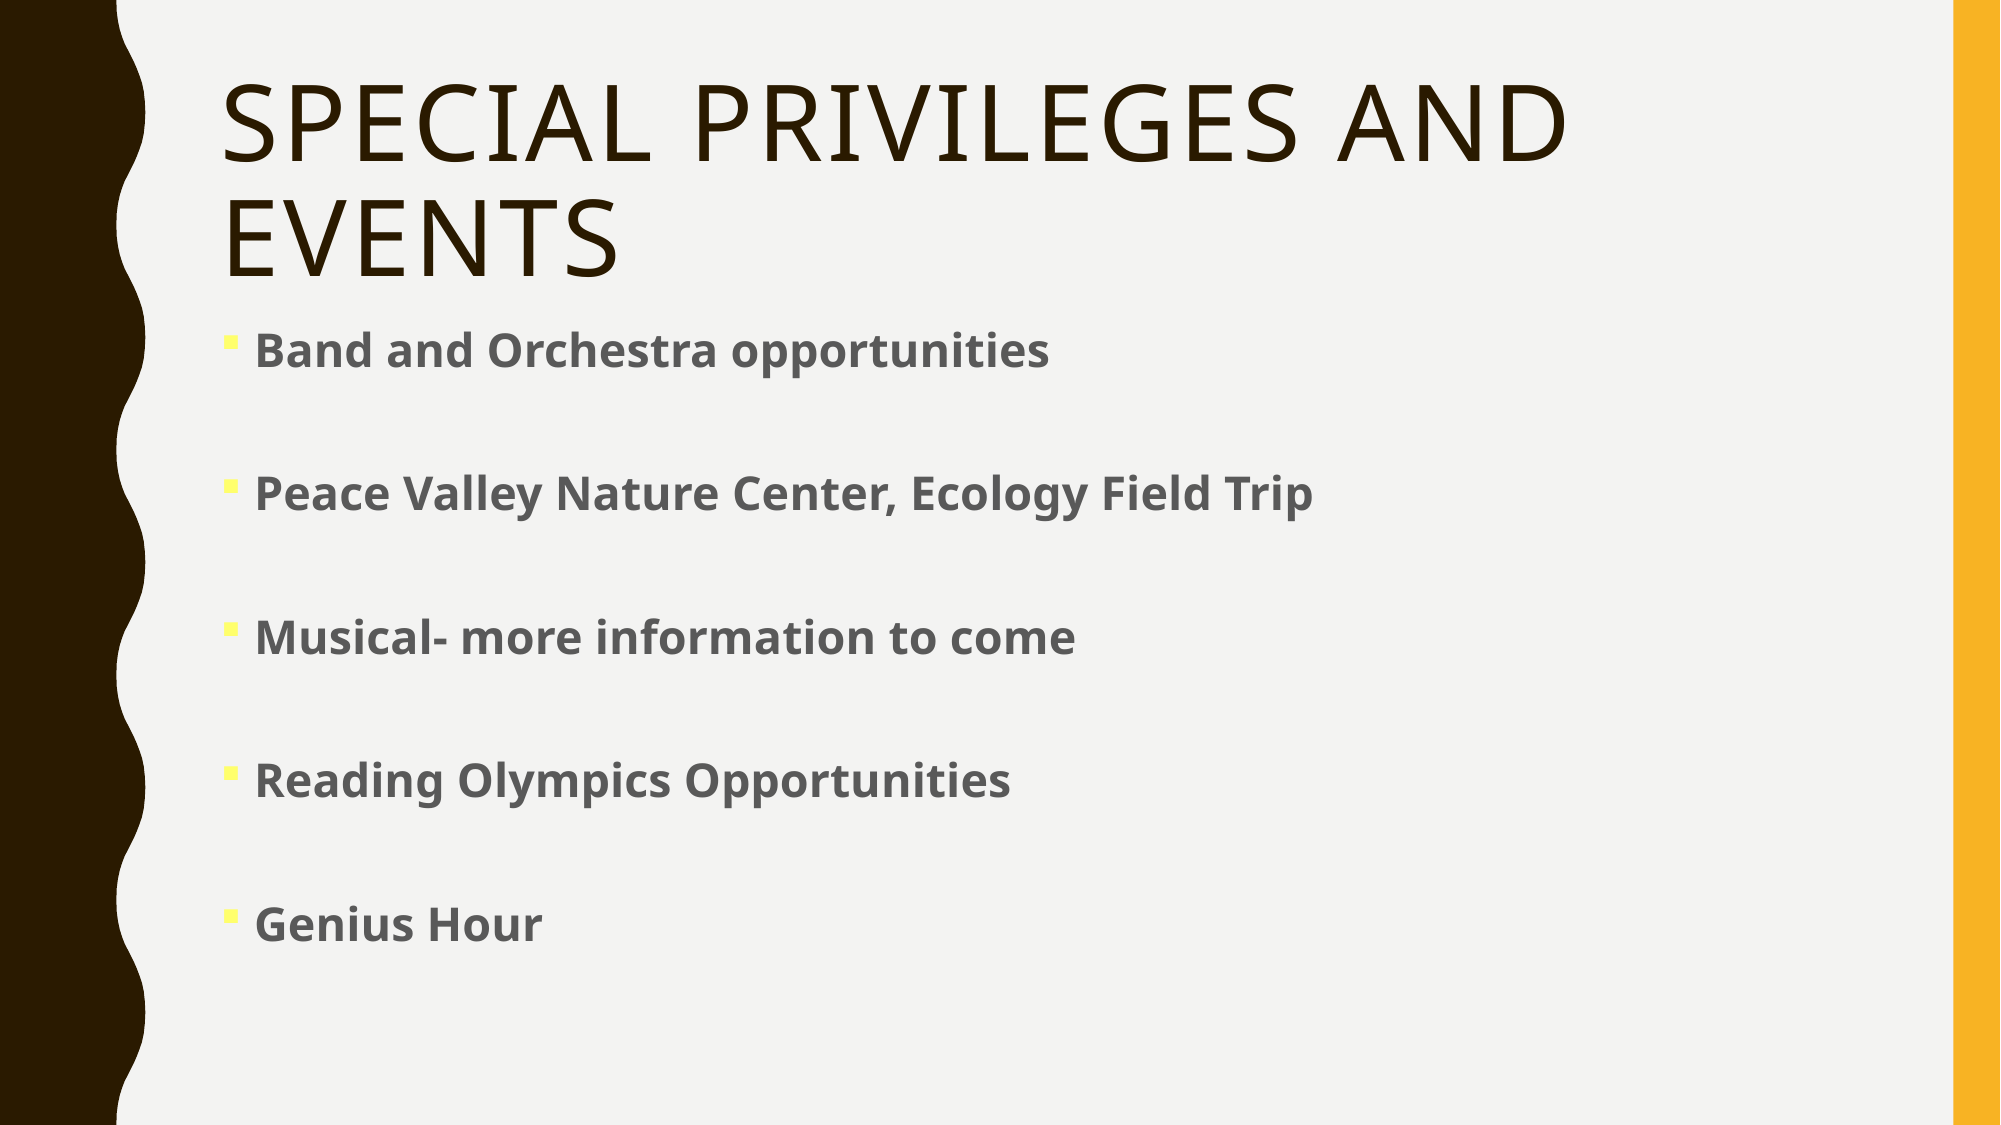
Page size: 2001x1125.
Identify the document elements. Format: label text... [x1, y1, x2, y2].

list Band and Orchestra opportunities Peace Valley Nature Center, Ecology Field Trip Musical- more information to come Reading Olympics Opportunities Genius Hour [205, 307, 1875, 965]
title Special Privileges and Events [205, 62, 1875, 307]
